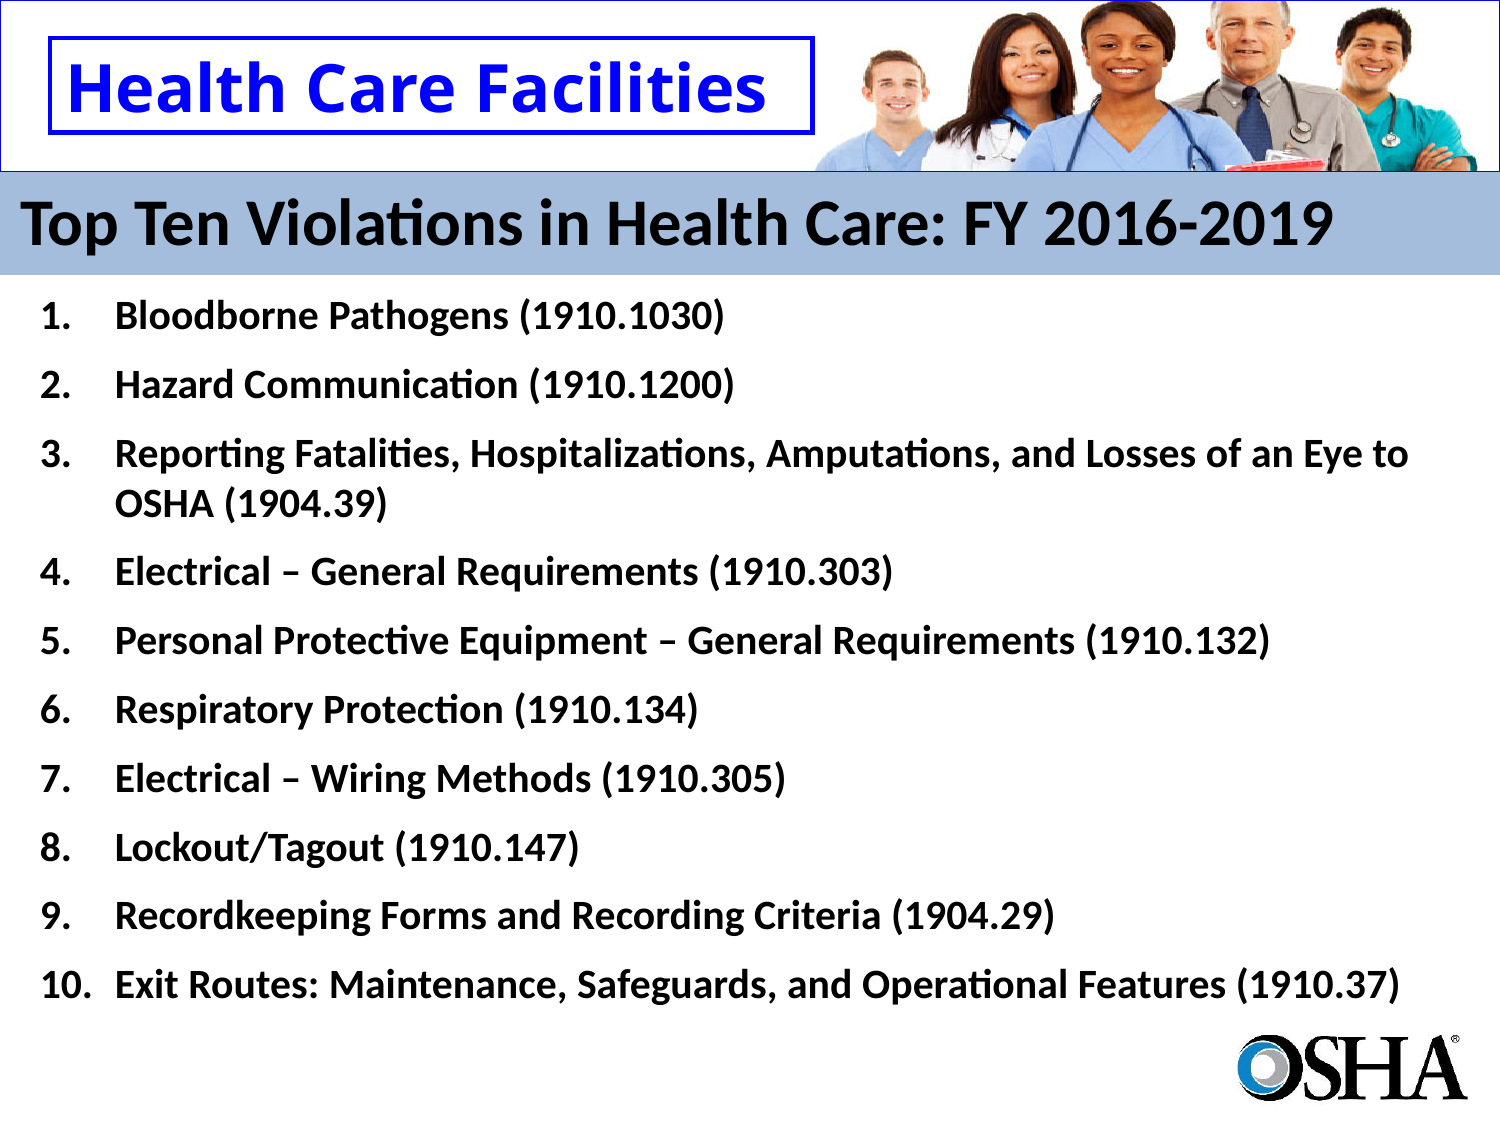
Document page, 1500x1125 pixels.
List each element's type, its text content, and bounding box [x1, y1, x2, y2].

picture [0, 0, 1500, 172]
text_box [0, 179, 1500, 277]
picture [1237, 1034, 1468, 1107]
text_box Top Ten Violations in Health Care: FY 2016-2019 [4, 185, 1500, 268]
text_box Bloodborne Pathogens (1910.1030) Hazard Communication (1910.1200) Reporting Fatalities, Hospitalizations, Amputations, and Losses of an Eye to OSHA (1904.39) Electrical – General Requirements (1910.303) Personal Protective Equipment – General Requirements (1910.132) Respiratory Protection (1910.134) Electrical – Wiring Methods (1910.305) Lockout/Tagout (1910.147) Recordkeeping Forms and Recording Criteria (1904.29) Exit Routes: Maintenance, Safeguards, and Operational Features (1910.37) [24, 280, 1475, 1015]
